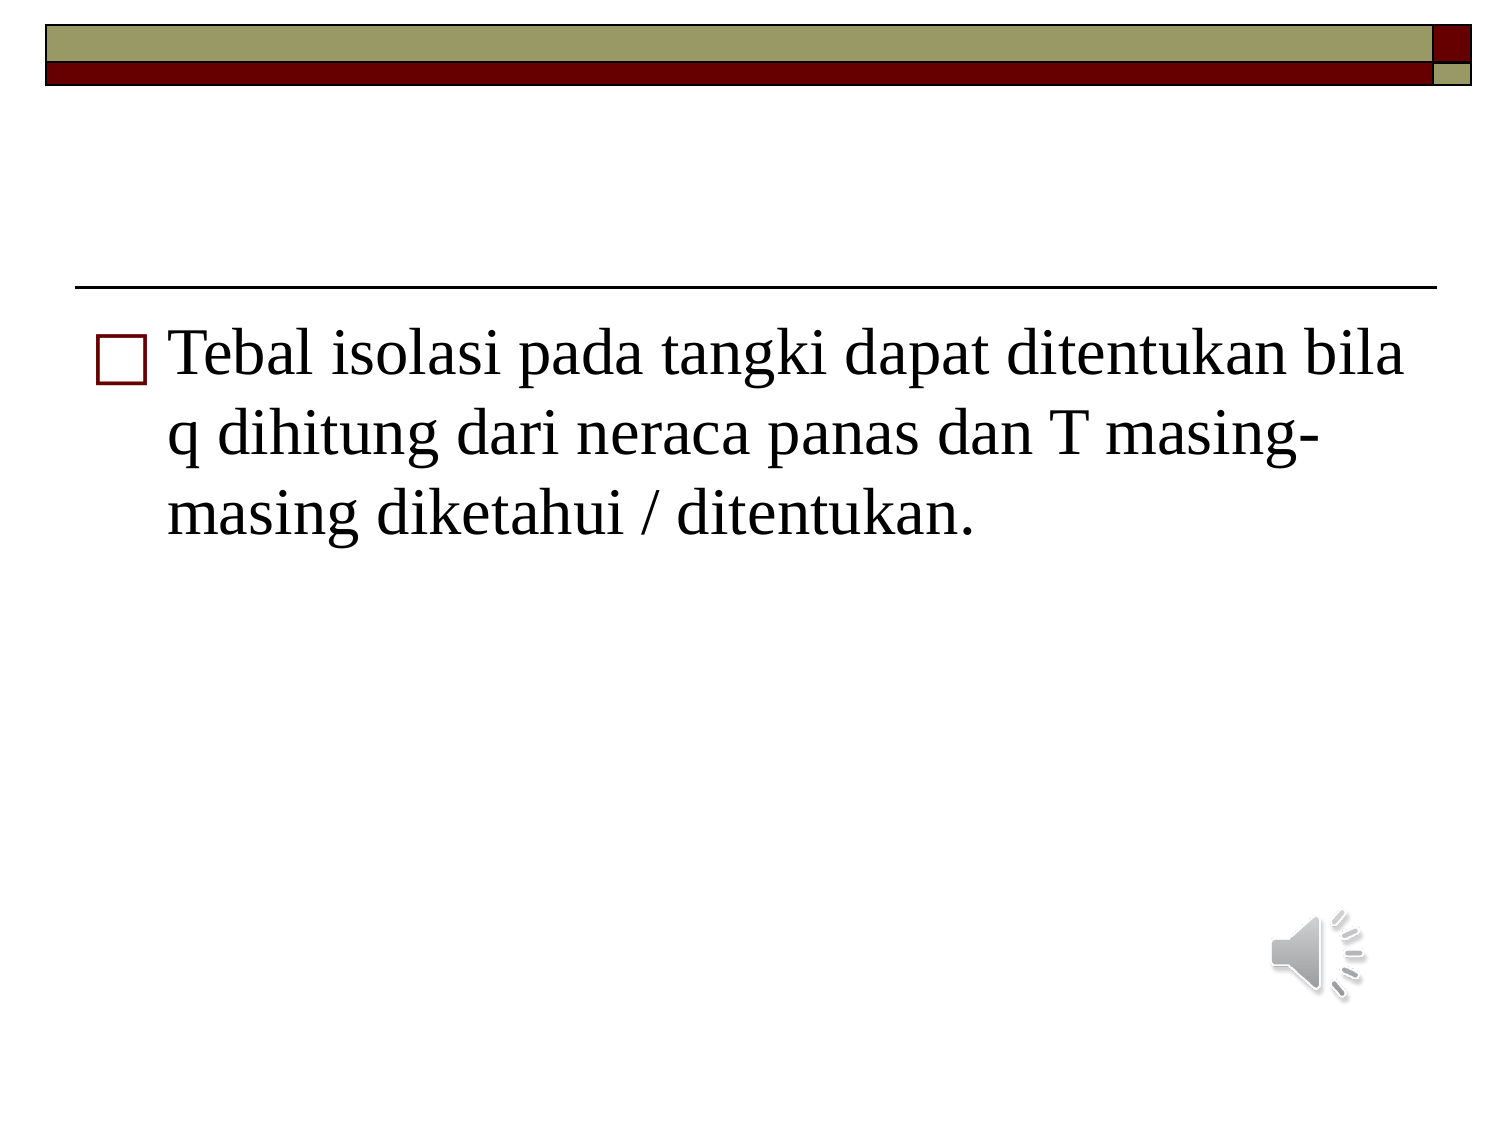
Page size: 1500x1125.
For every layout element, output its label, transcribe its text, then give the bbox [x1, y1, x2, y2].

list Tebal isolasi pada tangki dapat ditentukan bila q dihitung dari neraca panas dan T masing-masing diketahui / ditentukan. [75, 299, 1425, 1006]
picture [1269, 905, 1370, 1006]
